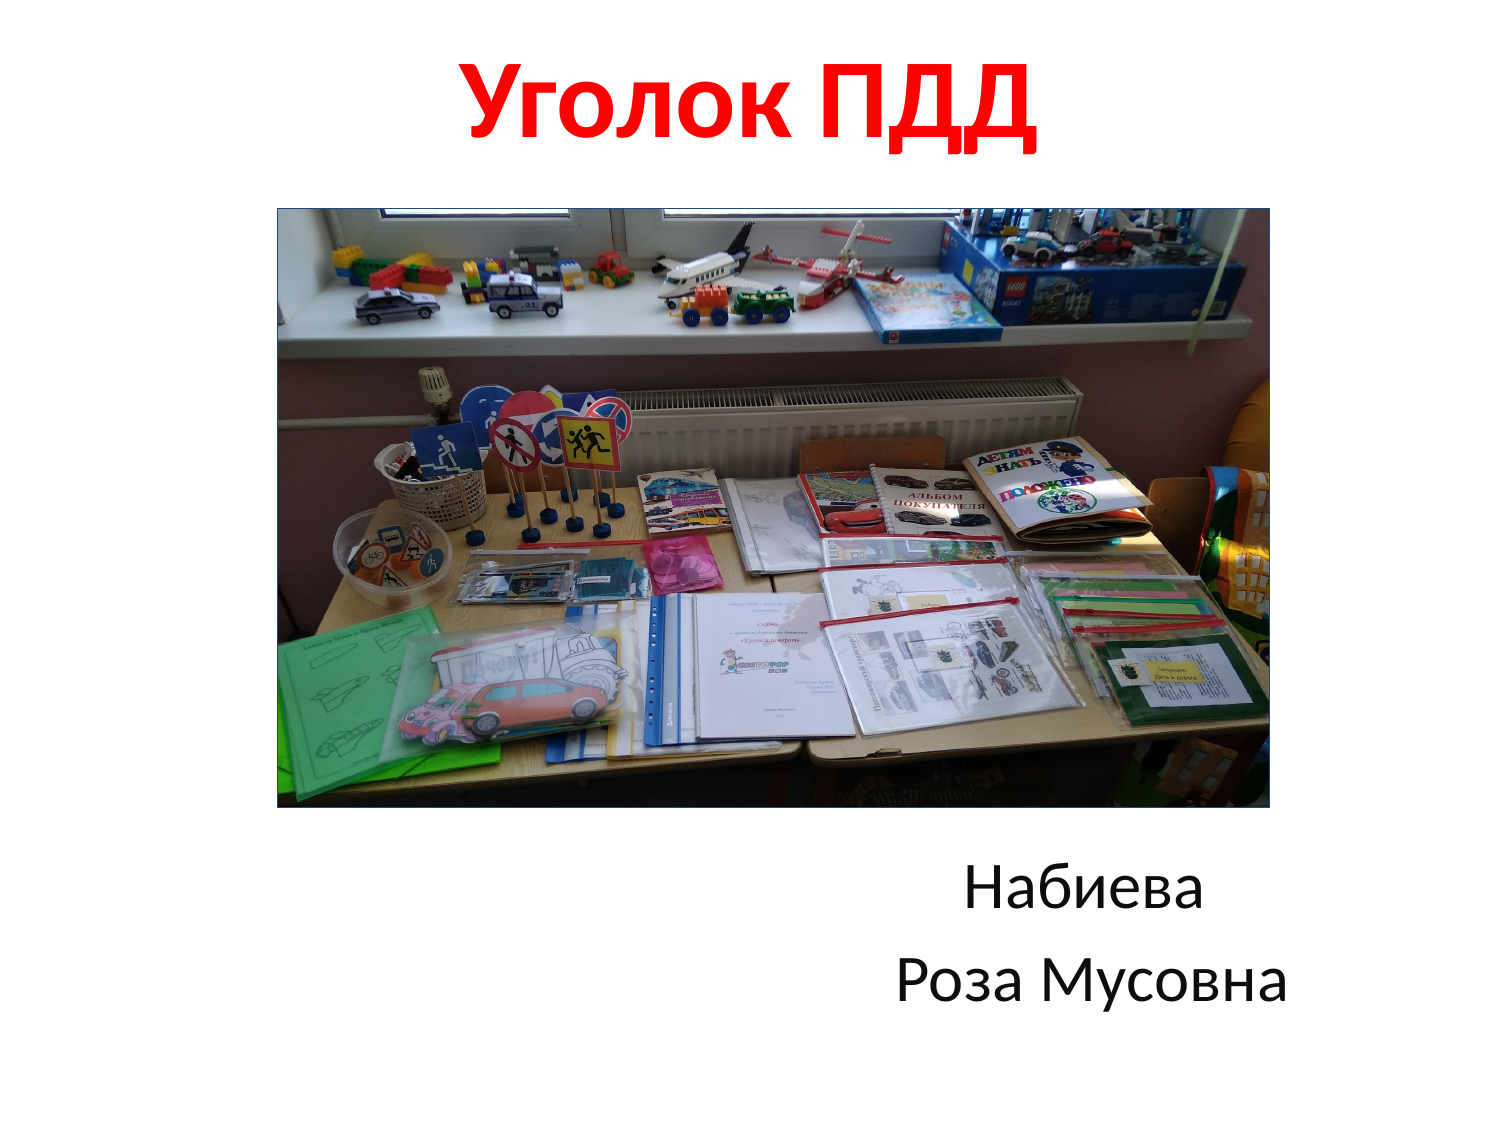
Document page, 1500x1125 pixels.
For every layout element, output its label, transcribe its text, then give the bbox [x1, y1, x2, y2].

title Уголок ПДД [112, 0, 1388, 185]
picture [277, 207, 1270, 809]
subtitle Набиева Роза Мусовна [809, 834, 1376, 1035]
